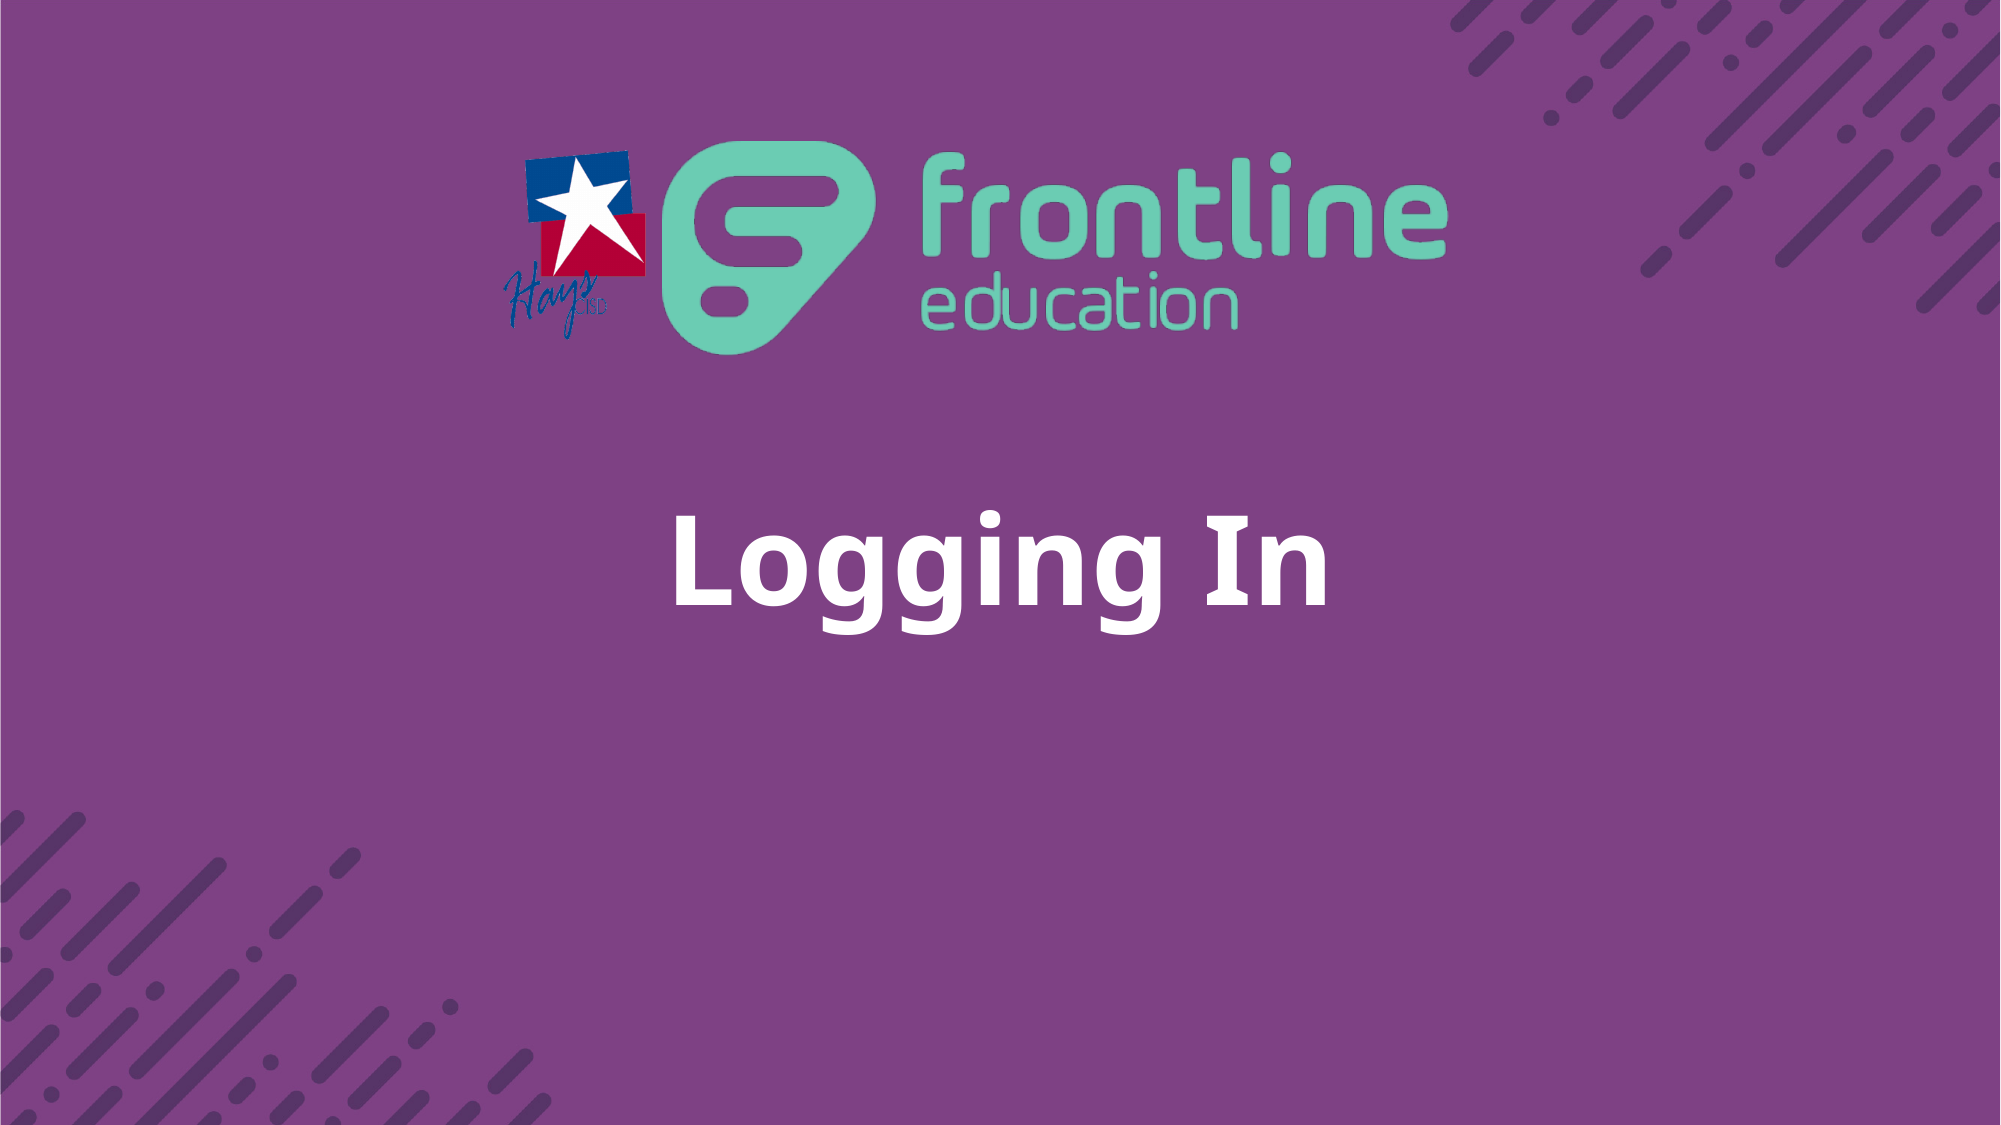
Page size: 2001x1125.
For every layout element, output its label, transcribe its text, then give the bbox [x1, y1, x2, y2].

title Logging In [249, 248, 1750, 640]
picture [0, 0, 2001, 1125]
